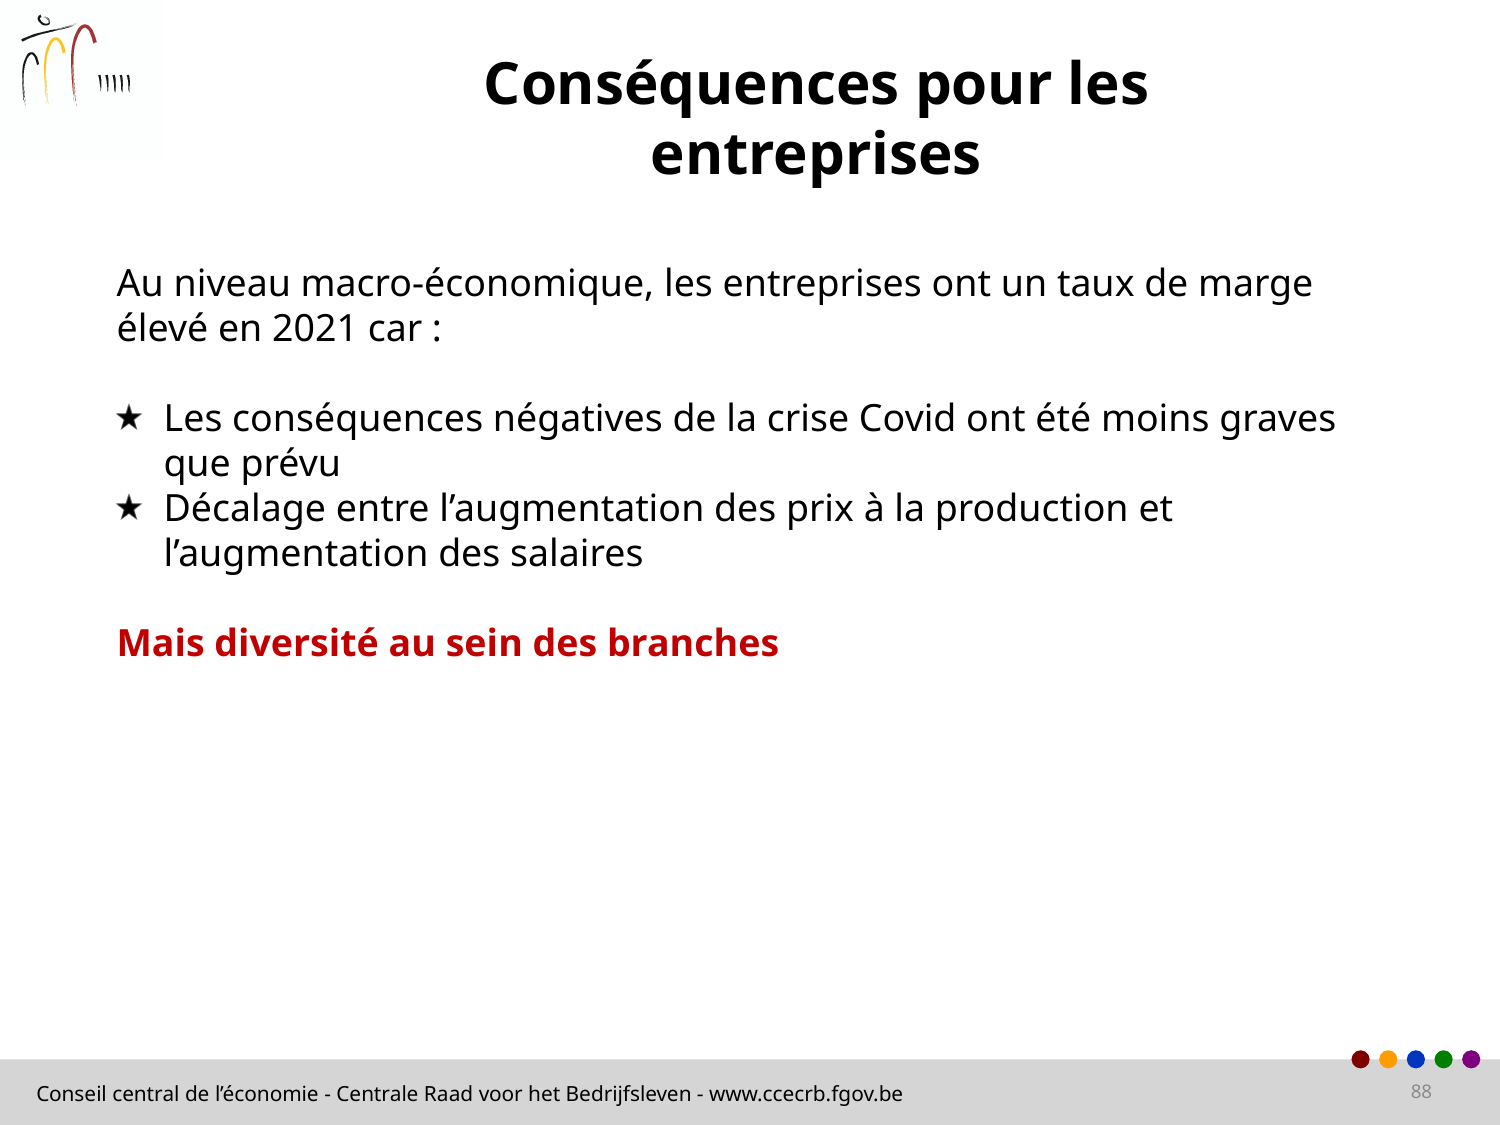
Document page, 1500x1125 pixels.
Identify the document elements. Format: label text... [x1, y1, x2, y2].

slide_number 88 [1273, 1071, 1448, 1115]
text_box Au niveau macro-économique, les entreprises ont un taux de marge élevé en 2021 car : Les conséquences négatives de la crise Covid ont été moins graves que prévu Décalage entre l’augmentation des prix à la production et l’augmentation des salaires Mais diversité au sein des branches [101, 251, 1399, 672]
picture [116, 493, 142, 520]
text_box Conséquences pour les entreprises [326, 39, 1307, 194]
picture [0, 0, 164, 162]
picture [116, 403, 142, 430]
